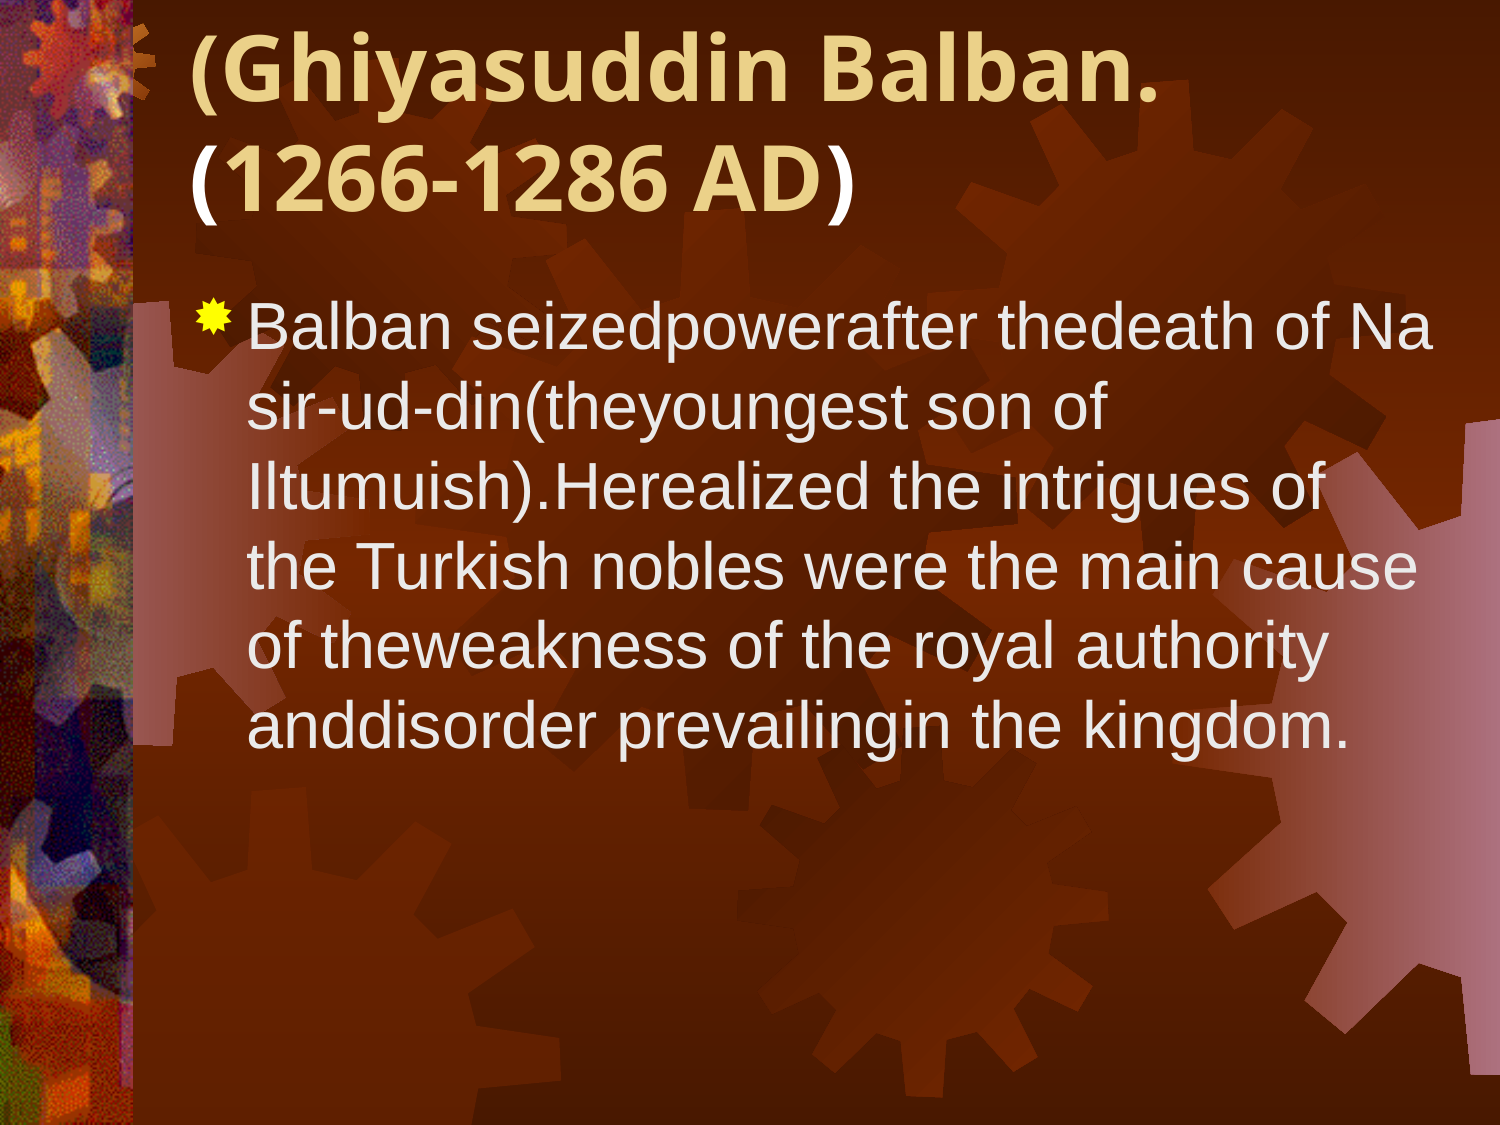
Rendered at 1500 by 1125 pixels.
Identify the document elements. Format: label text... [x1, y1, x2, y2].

list Balban seizedpowerafter thedeath of Nasir-ud-din(theyoungest son of Iltumuish).Herealized the intrigues of the Turkish nobles were the main cause of theweakness of the royal authority anddisorder prevailingin the kingdom. [174, 274, 1451, 951]
picture [0, 0, 133, 1125]
title (Ghiyasuddin Balban. (1266-1286 AD) [174, 49, 1451, 238]
